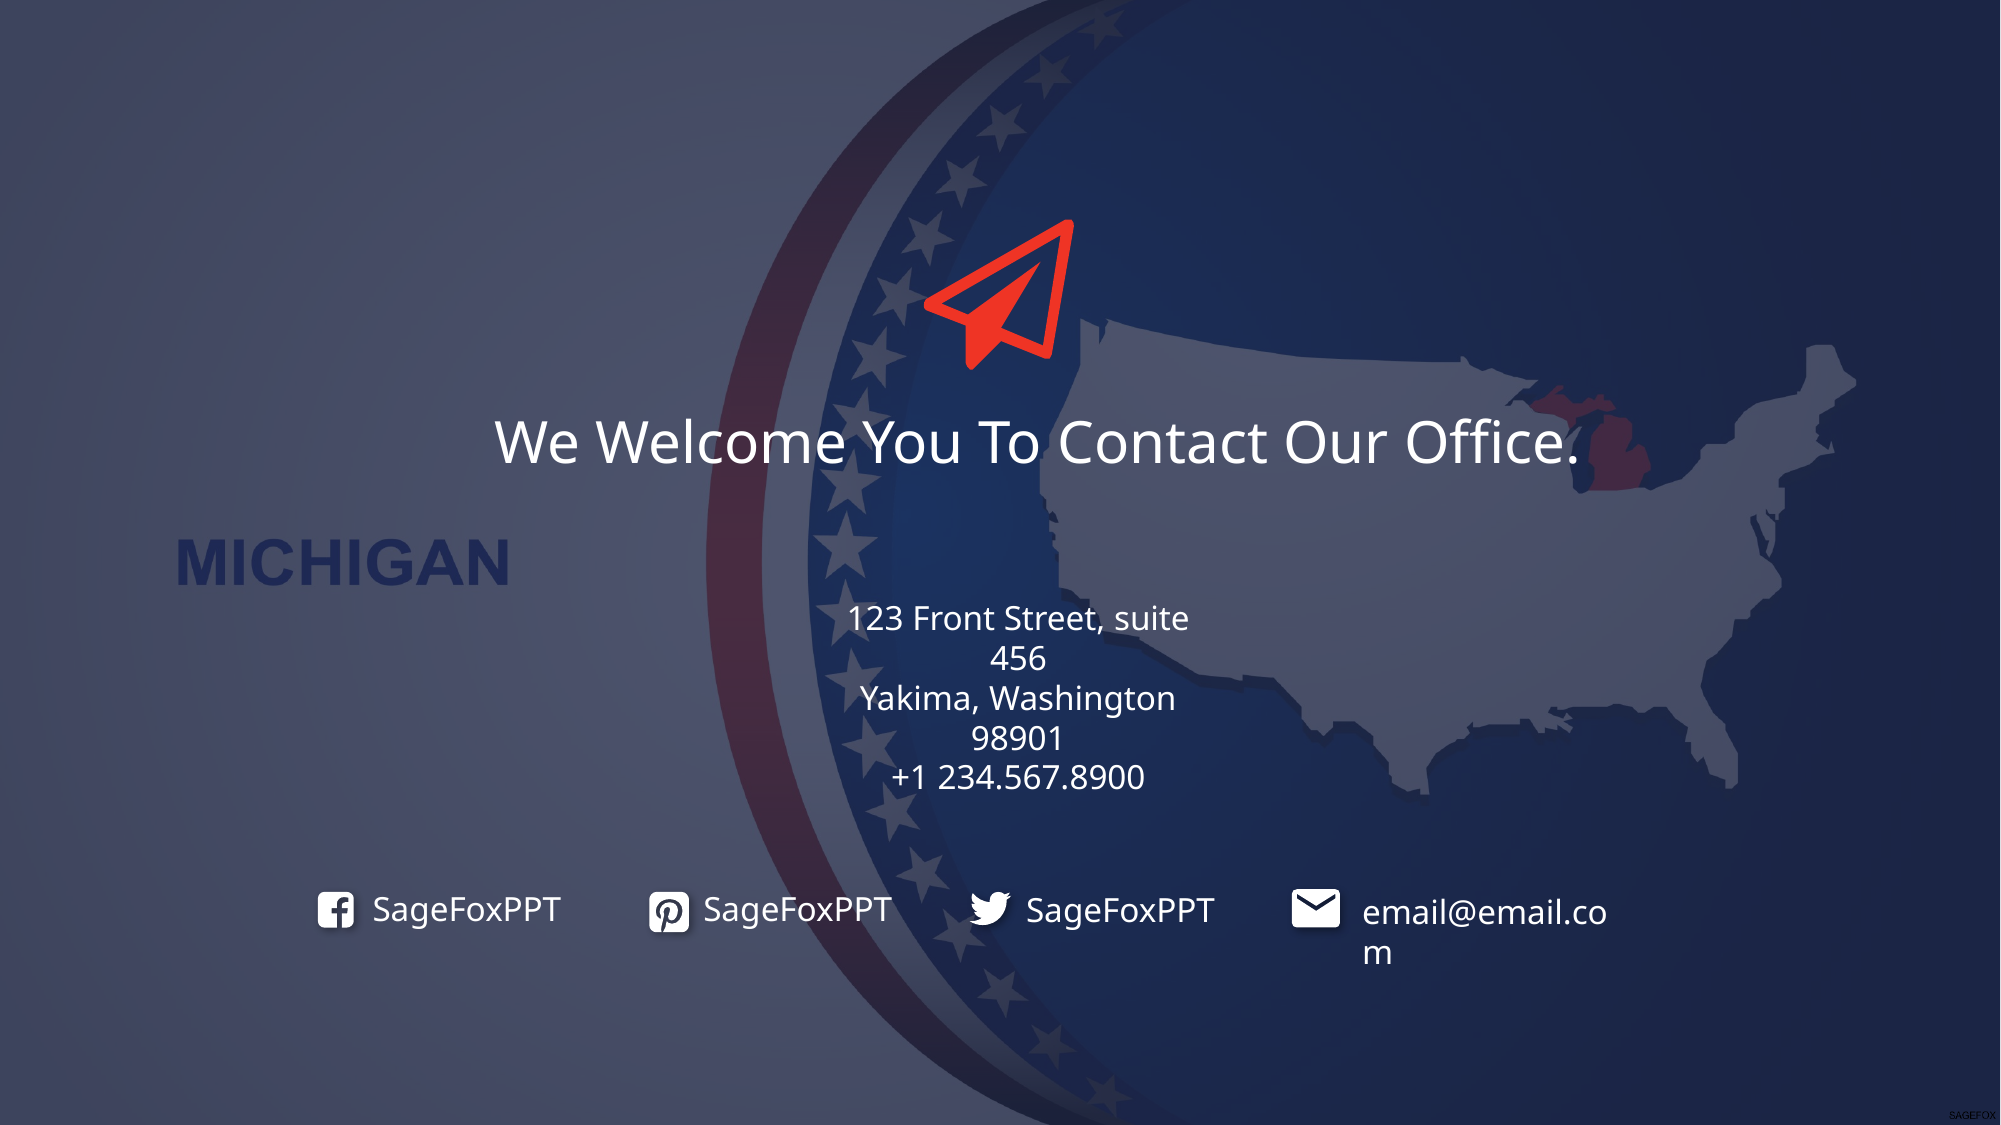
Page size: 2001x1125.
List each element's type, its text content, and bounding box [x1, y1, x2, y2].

text_box SageFoxPPT [357, 880, 598, 936]
text_box [969, 891, 1011, 926]
text_box SageFoxPPT [1011, 881, 1252, 937]
text_box [923, 219, 1074, 370]
text_box [649, 891, 688, 933]
text_box We Welcome You To Contact Our Office. [477, 398, 1598, 483]
text_box SageFoxPPT [688, 880, 929, 936]
text_box [1291, 889, 1340, 928]
text_box 123 Front Street, suite 456 Yakima, Washington 98901 +1 234.567.8900 [808, 589, 1229, 804]
text_box [317, 891, 354, 928]
picture [1925, 0, 2001, 1125]
text_box email@email.com [1347, 884, 1649, 979]
